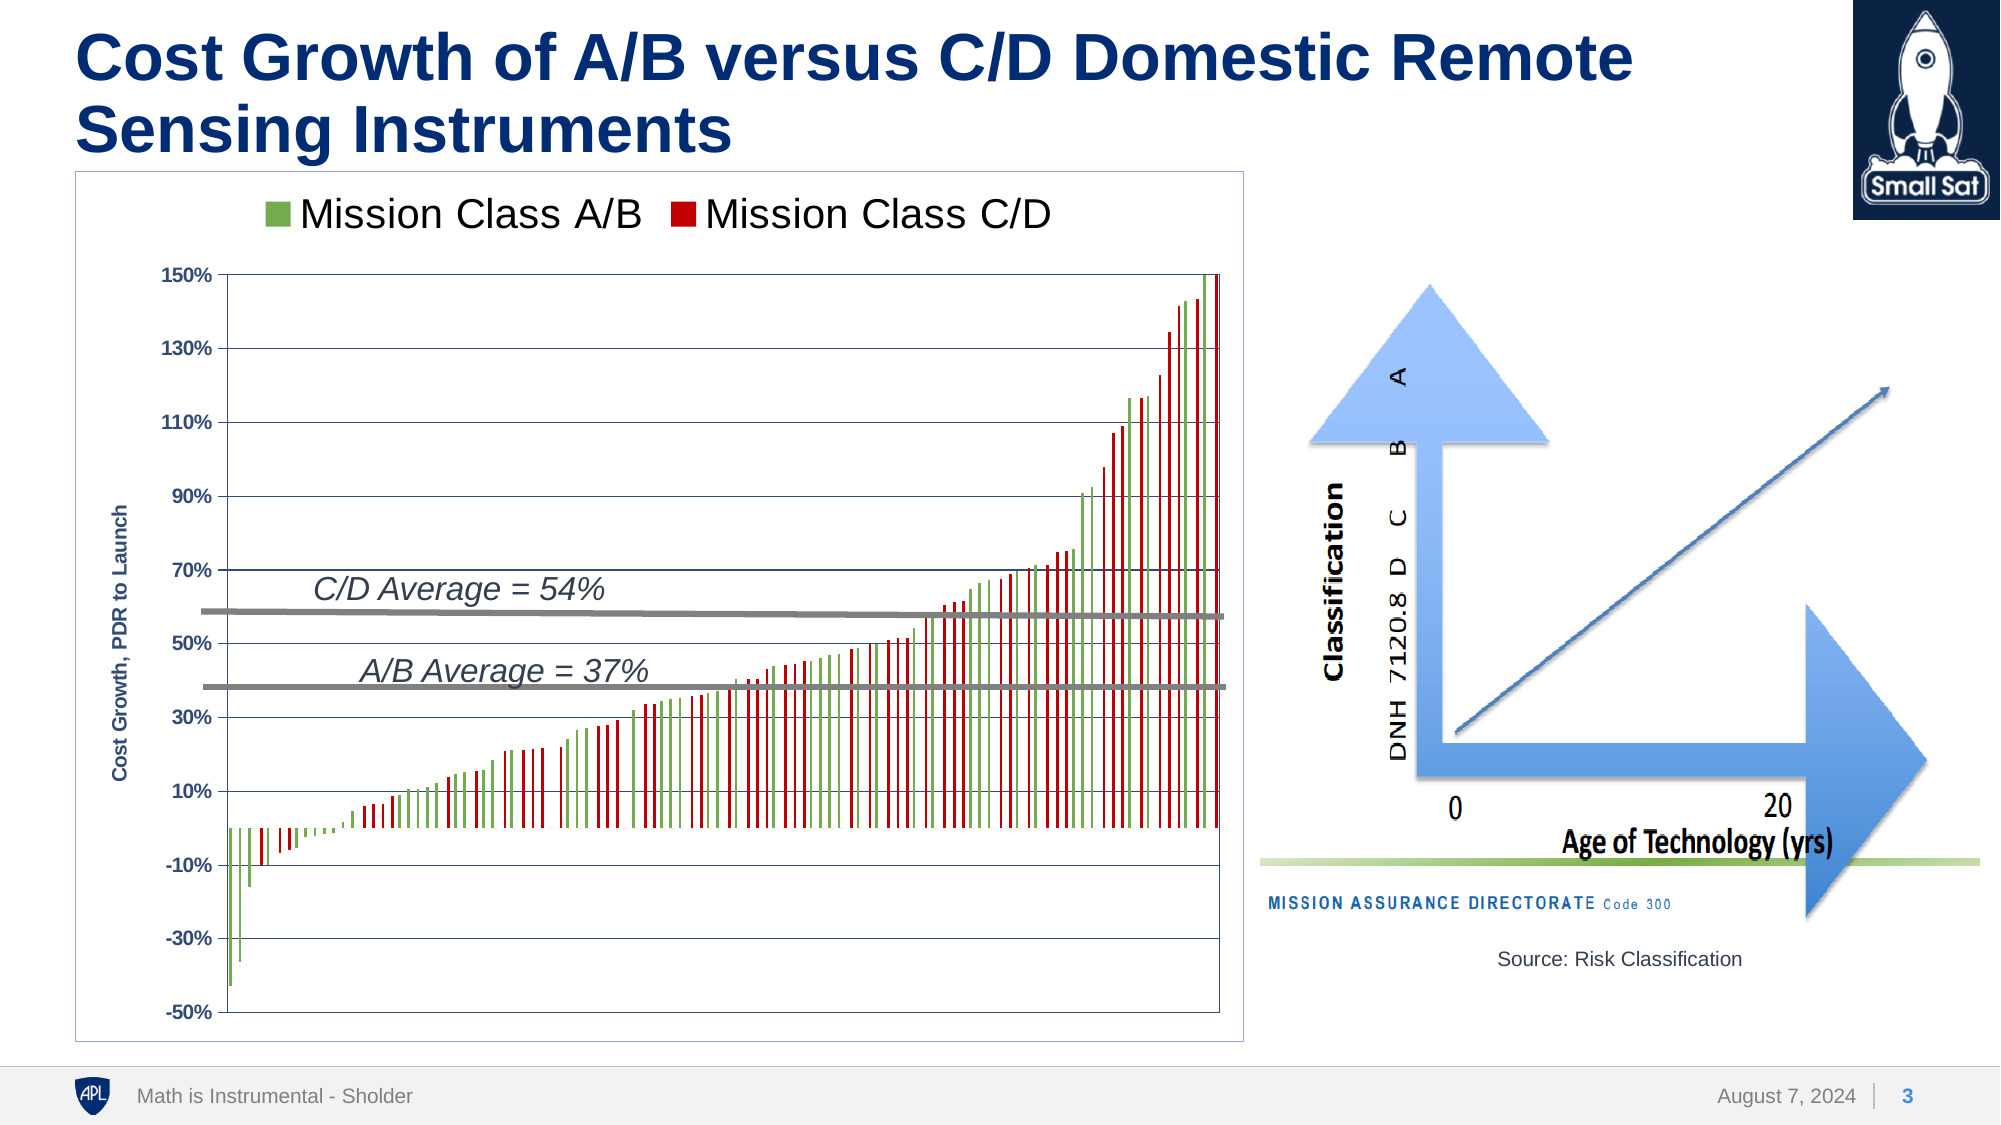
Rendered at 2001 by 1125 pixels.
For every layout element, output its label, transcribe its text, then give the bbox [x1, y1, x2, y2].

picture [1260, 276, 1980, 931]
slide_number 3 [1876, 1066, 1940, 1125]
footer Math is Instrumental - Sholder [121, 1066, 647, 1125]
title Cost Growth of A/B versus C/D Domestic Remote Sensing Instruments [75, 23, 1853, 149]
text_box Source: Risk Classification [1431, 937, 1809, 978]
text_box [74, 171, 1244, 1042]
picture [1853, 0, 2000, 220]
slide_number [1646, 1066, 1872, 1125]
